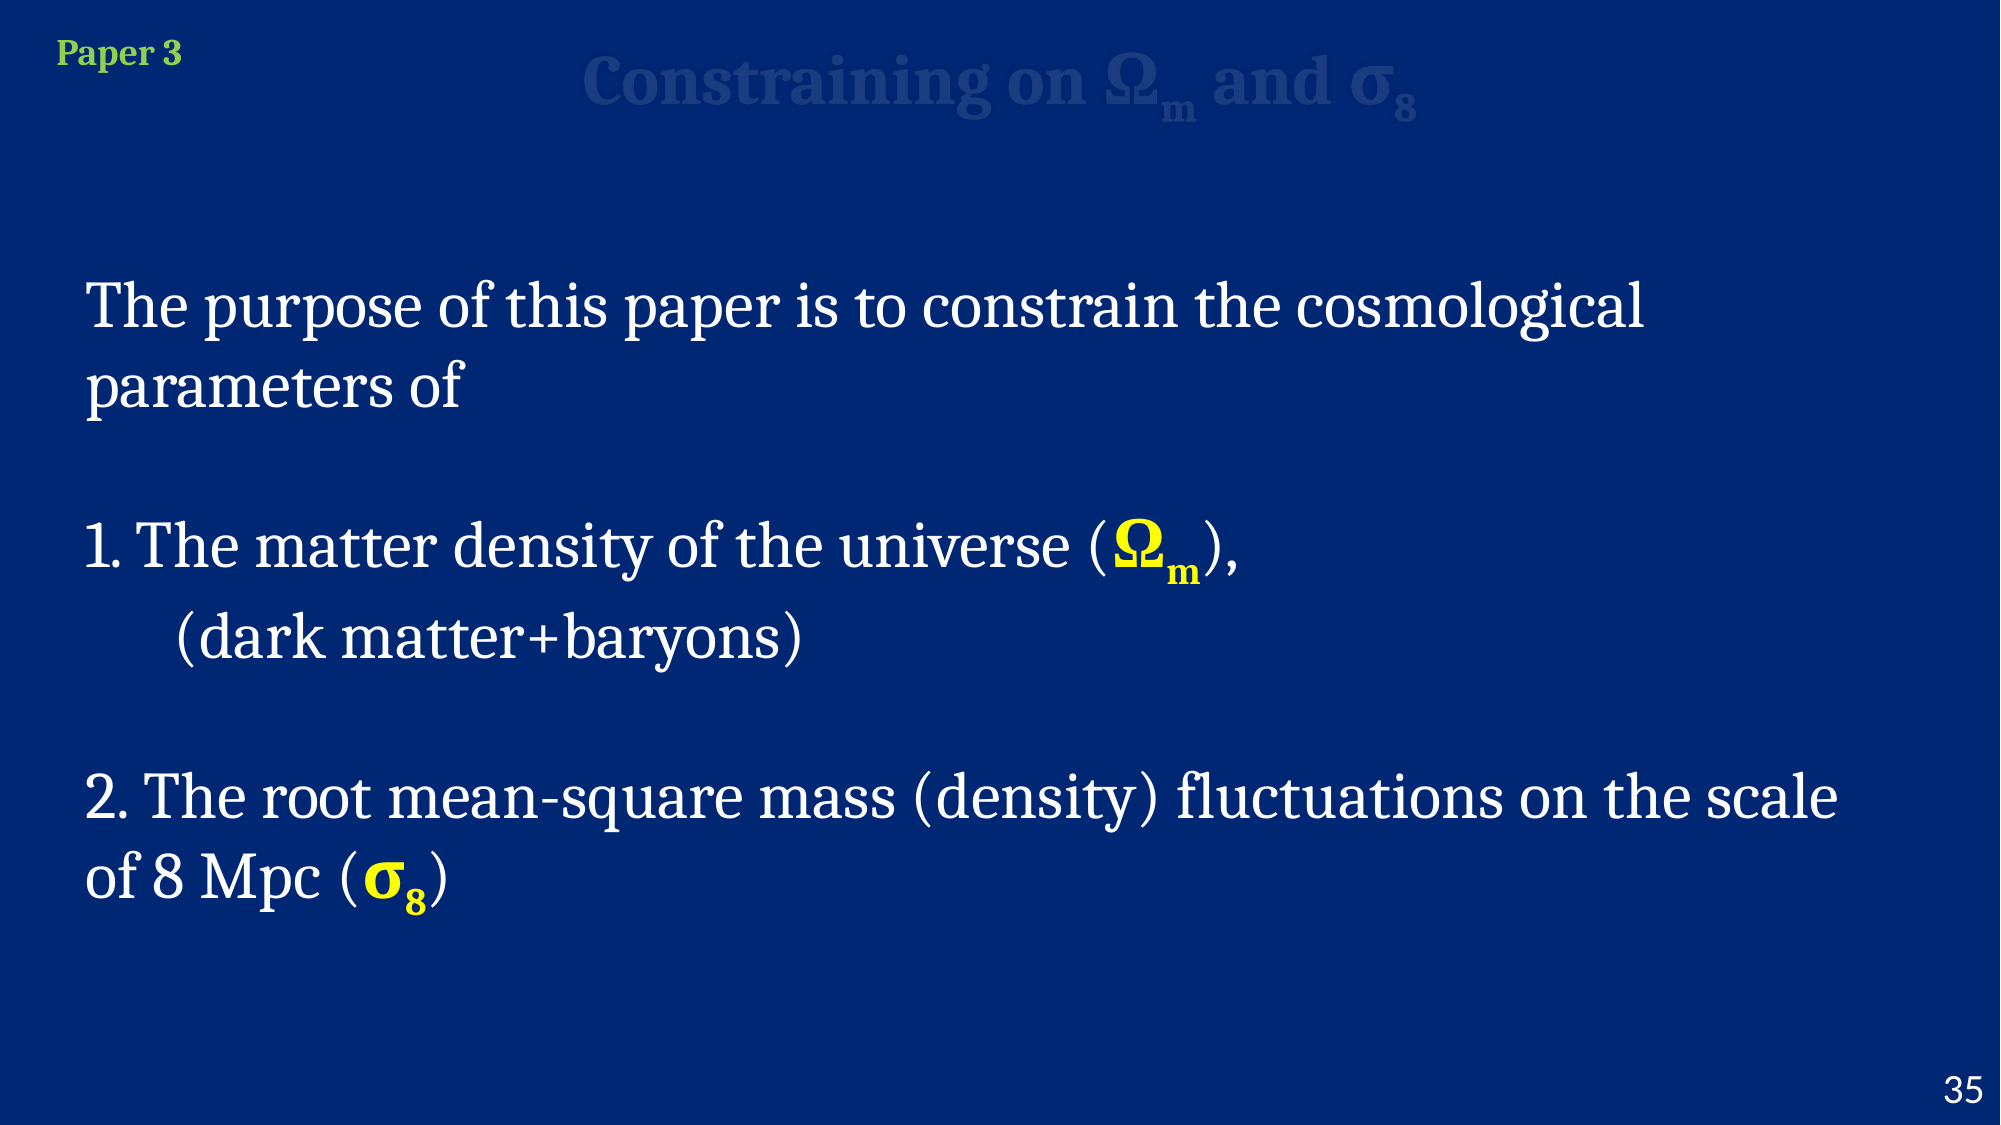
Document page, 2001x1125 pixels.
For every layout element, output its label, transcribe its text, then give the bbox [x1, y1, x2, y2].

text_box Constraining on Ωm and σ8 [482, 0, 1518, 163]
slide_number 35 [1550, 1057, 2000, 1118]
text_box Paper 3 [41, 20, 206, 81]
text_box The purpose of this paper is to constrain the cosmological parameters of 1. The matter density of the universe (Ωm), (dark matter+baryons) 2. The root mean-square mass (density) fluctuations on the scale of 8 Mpc (σ8) [70, 253, 1882, 931]
